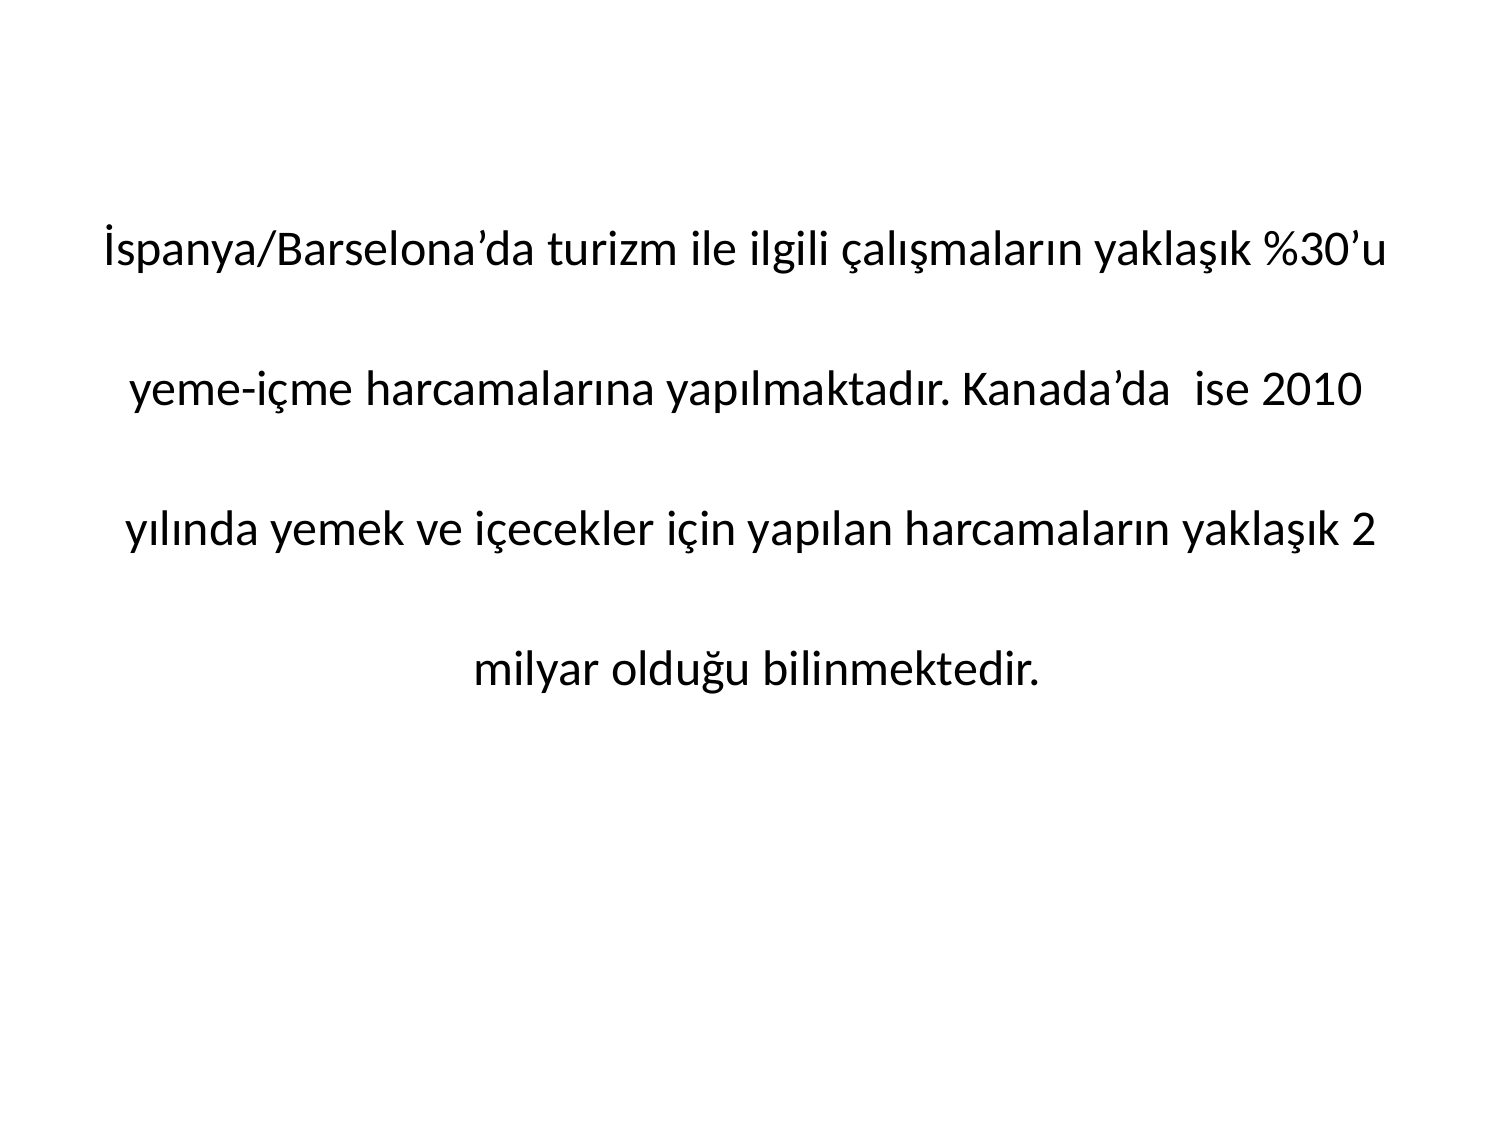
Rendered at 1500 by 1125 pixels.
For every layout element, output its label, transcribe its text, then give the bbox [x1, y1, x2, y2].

list İspanya/Barselona’da turizm ile ilgili çalışmaların yaklaşık %30’u yeme-içme harcamalarına yapılmaktadır. Kanada’da ise 2010 yılında yemek ve içecekler için yapılan harcamaların yaklaşık 2 milyar olduğu bilinmektedir. [76, 208, 1427, 951]
